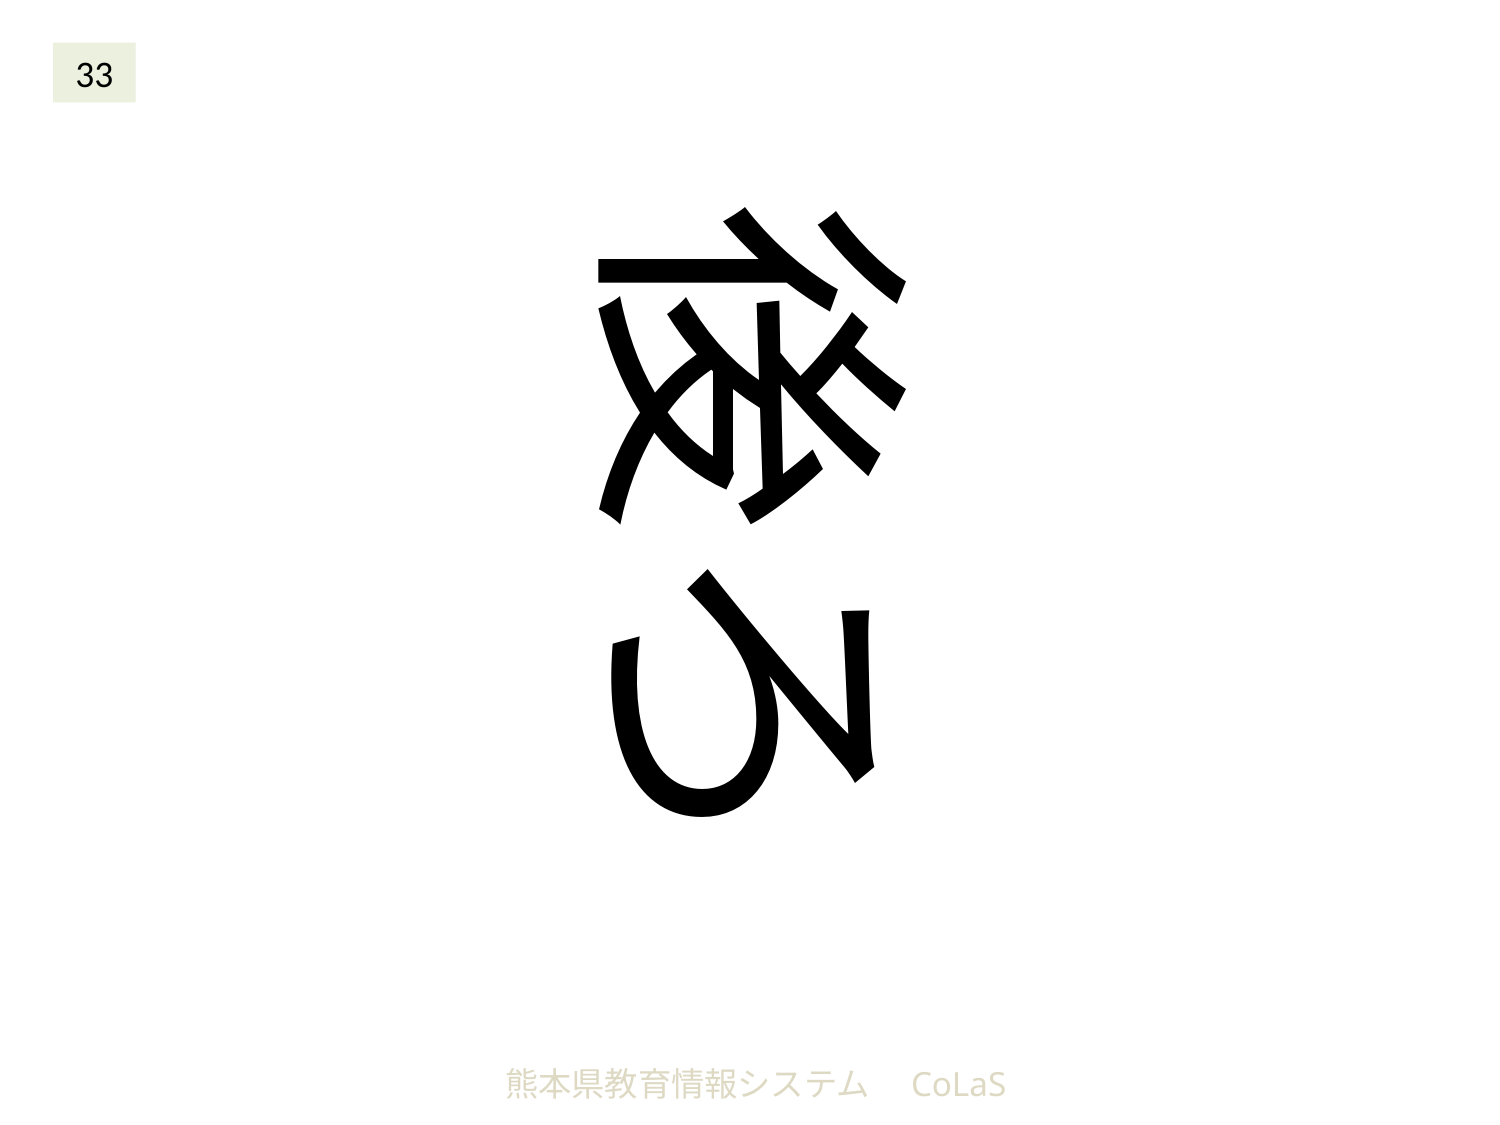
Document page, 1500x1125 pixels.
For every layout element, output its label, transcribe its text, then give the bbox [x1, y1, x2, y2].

text_box 33 [53, 42, 136, 103]
text_box 後ろ [532, 30, 967, 1118]
